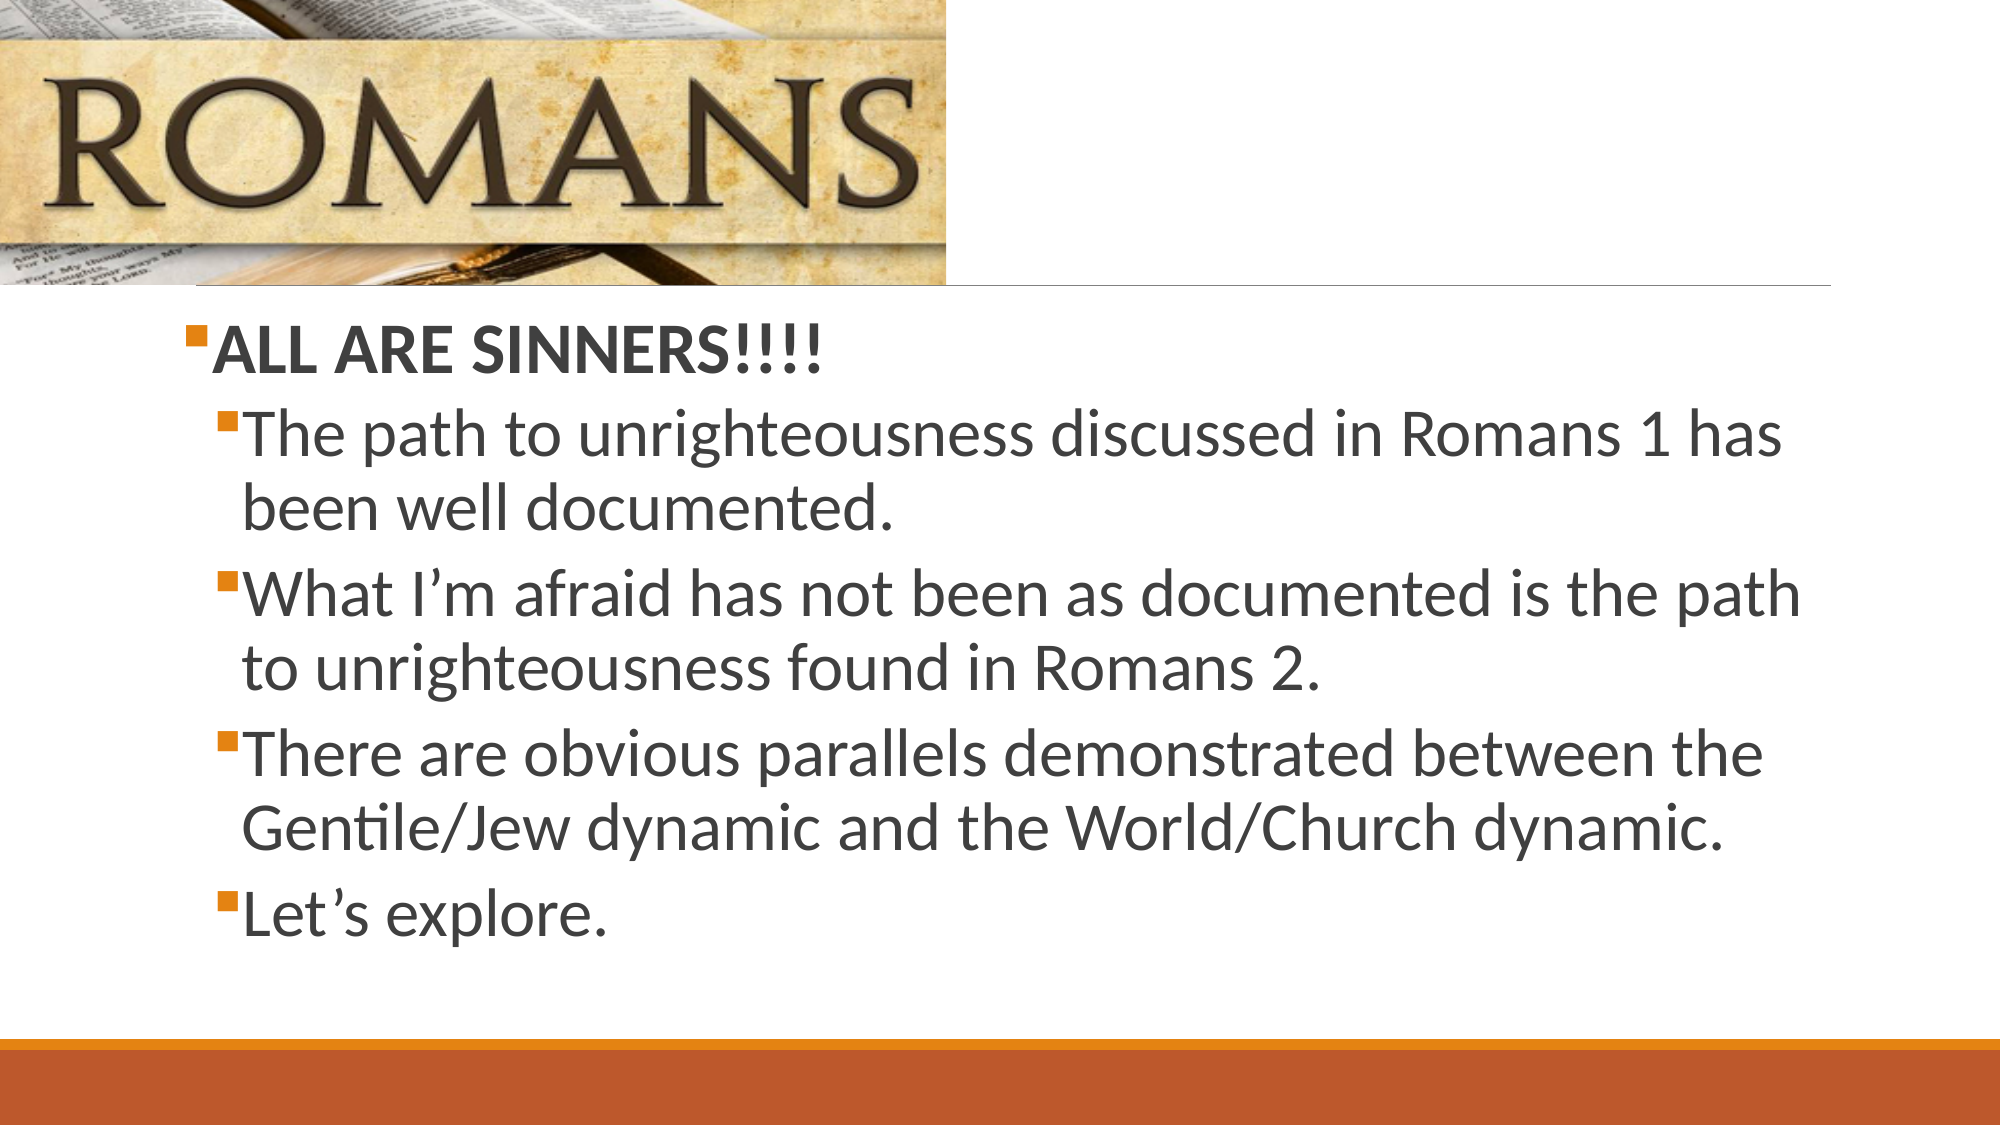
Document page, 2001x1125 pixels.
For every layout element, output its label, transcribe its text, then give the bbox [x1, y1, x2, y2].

list ALL ARE SINNERS!!!! The path to unrighteousness discussed in Romans 1 has been well documented. What I’m afraid has not been as documented is the path to unrighteousness found in Romans 2. There are obvious parallels demonstrated between the Gentile/Jew dynamic and the World/Church dynamic. Let’s explore. [180, 302, 1830, 963]
picture [0, 0, 947, 286]
